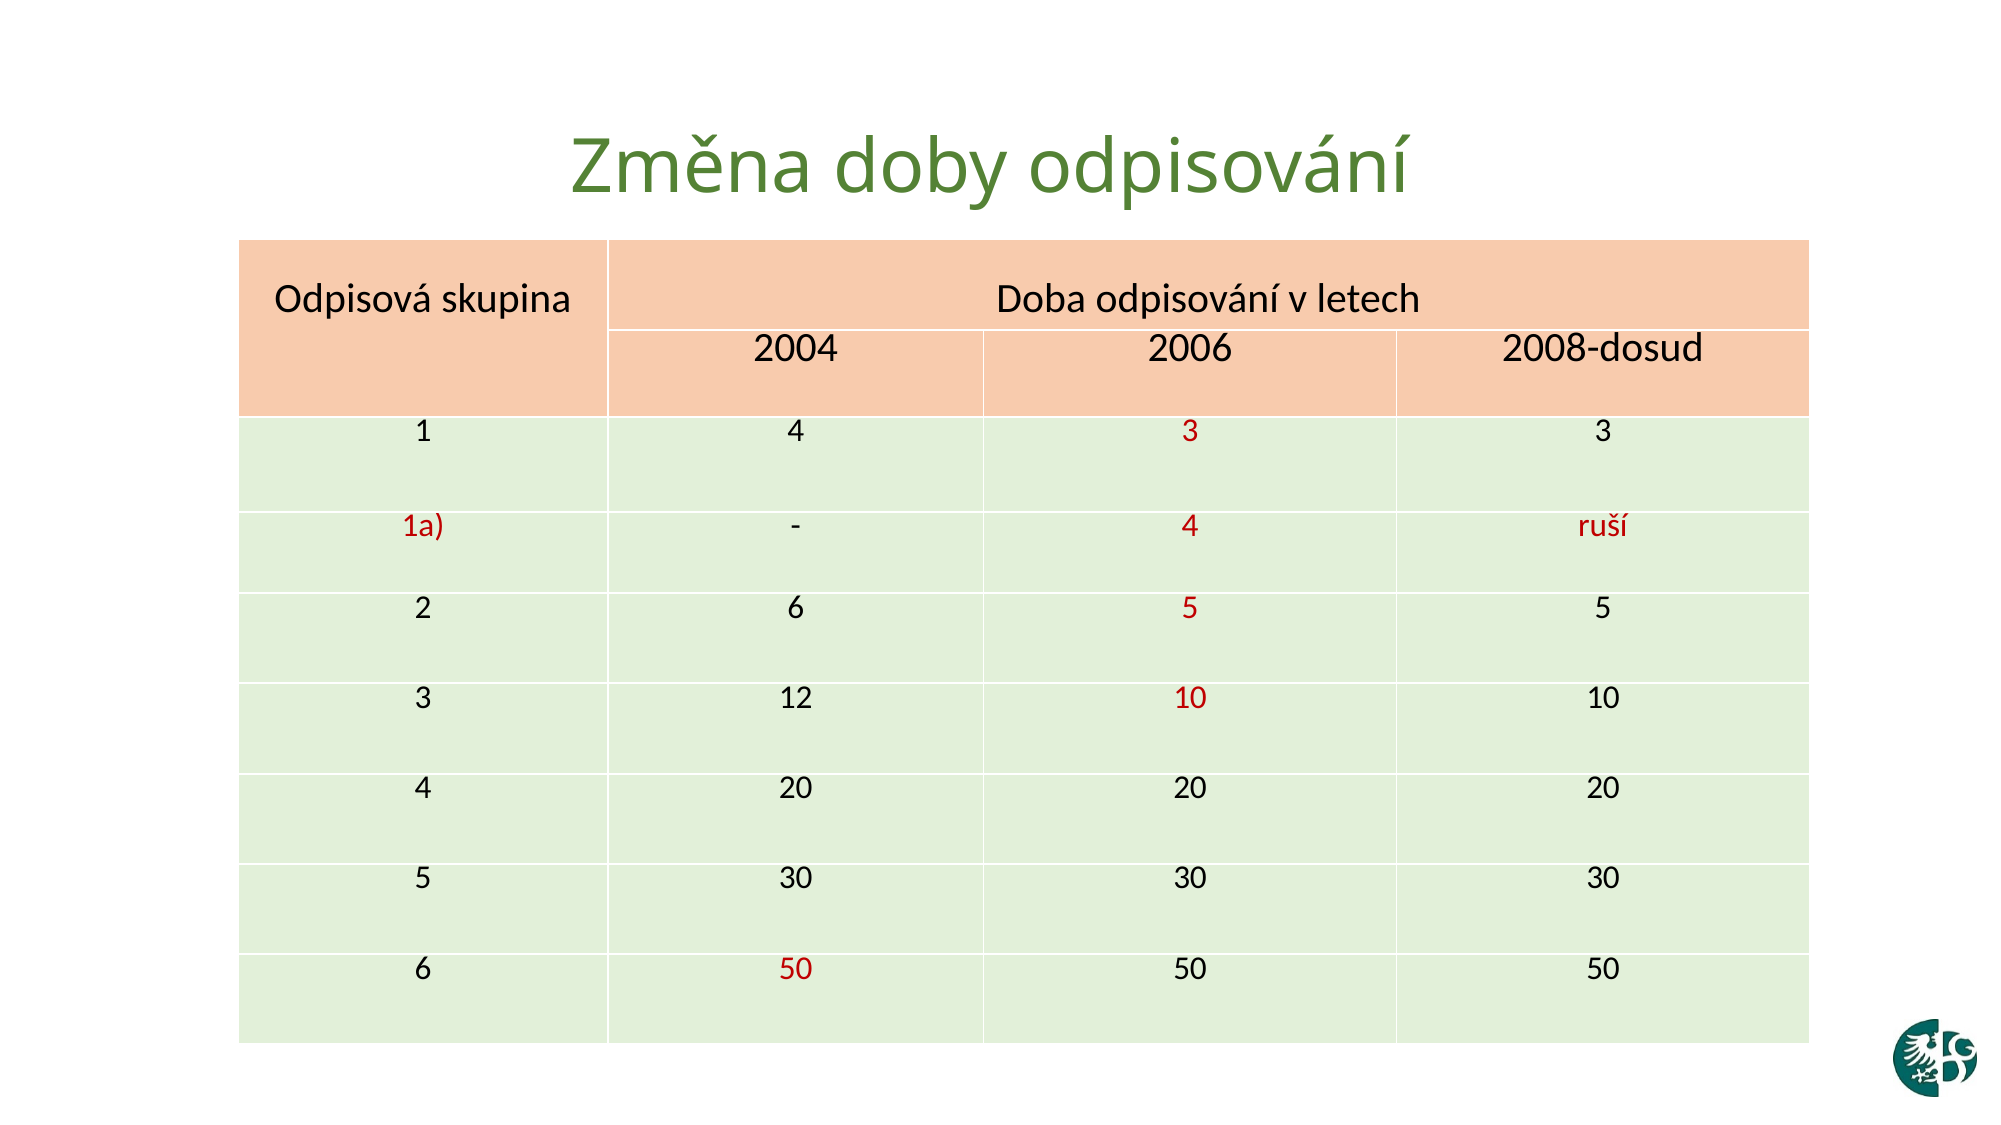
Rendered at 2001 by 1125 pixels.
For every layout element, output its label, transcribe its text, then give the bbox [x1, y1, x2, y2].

table_header Doba odpisování v letech [609, 240, 1809, 329]
table_cell 3 [239, 684, 607, 773]
table_cell 2008-dosud [1397, 331, 1809, 416]
table_cell 10 [984, 684, 1396, 773]
table_cell 50 [609, 955, 983, 1043]
table_cell 1 [239, 418, 607, 511]
table_cell 20 [984, 775, 1396, 863]
table_cell 5 [984, 594, 1396, 682]
table_cell 6 [609, 594, 983, 682]
table_cell 4 [239, 775, 607, 863]
table_cell 20 [1397, 775, 1809, 863]
table_cell 20 [609, 775, 983, 863]
table_cell 12 [609, 684, 983, 773]
table_cell 2006 [984, 331, 1396, 416]
table_cell 6 [239, 955, 607, 1043]
table_cell 3 [984, 418, 1396, 511]
table_cell 30 [1397, 865, 1809, 953]
table_cell 1a) [239, 513, 607, 592]
table_cell 3 [1397, 418, 1809, 511]
table_cell 50 [1397, 955, 1809, 1043]
table_cell 30 [609, 865, 983, 953]
table_cell 4 [609, 418, 983, 511]
picture [1892, 1019, 1977, 1097]
table_cell 4 [984, 513, 1396, 592]
title Změna doby odpisování [137, 59, 1863, 278]
table_header Odpisová skupina [239, 240, 607, 416]
table_cell 5 [239, 865, 607, 953]
table_cell - [609, 513, 983, 592]
table_cell 10 [1397, 684, 1809, 773]
table_cell 2004 [609, 331, 983, 416]
table_cell 2 [239, 594, 607, 682]
table_cell 50 [984, 955, 1396, 1043]
table_cell 5 [1397, 594, 1809, 682]
table_cell ruší [1397, 513, 1809, 592]
table_cell 30 [984, 865, 1396, 953]
